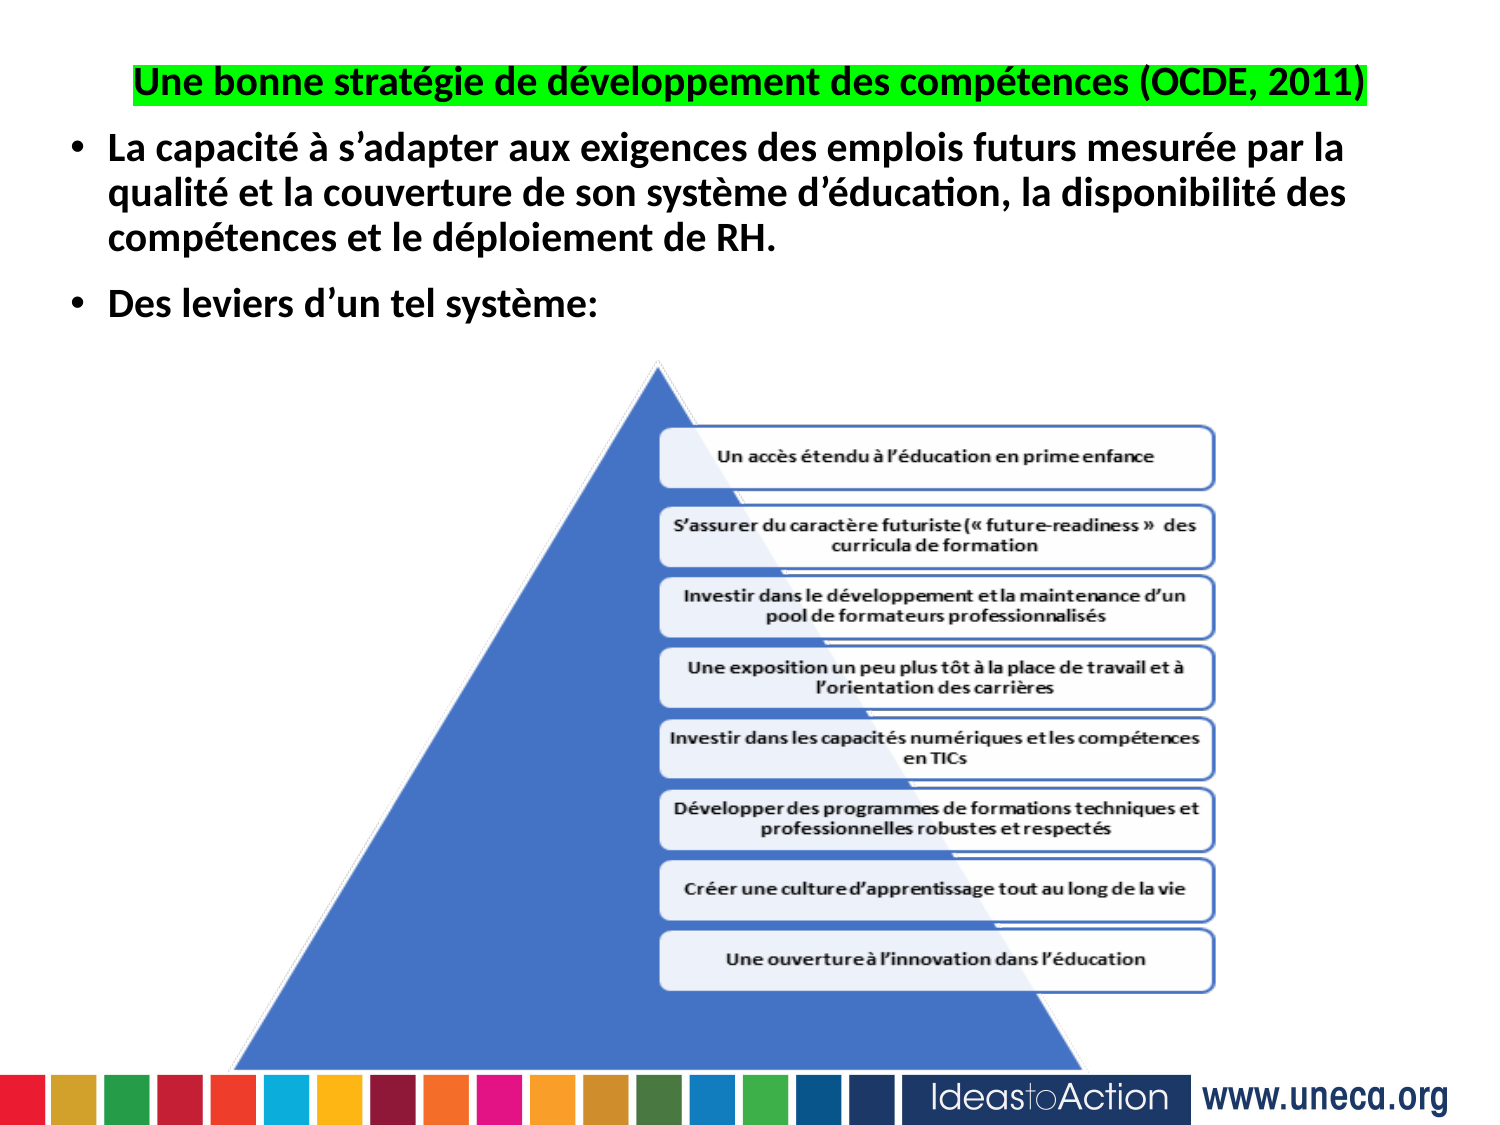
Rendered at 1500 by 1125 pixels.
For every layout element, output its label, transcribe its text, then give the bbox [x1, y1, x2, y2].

list Une bonne stratégie de développement des compétences (OCDE, 2011) La capacité à s’adapter aux exigences des emplois futurs mesurée par la qualité et la couverture de son système d’éducation, la disponibilité des compétences et le déploiement de RH. Des leviers d’un tel système: [55, 52, 1445, 359]
picture [0, 359, 1500, 1125]
